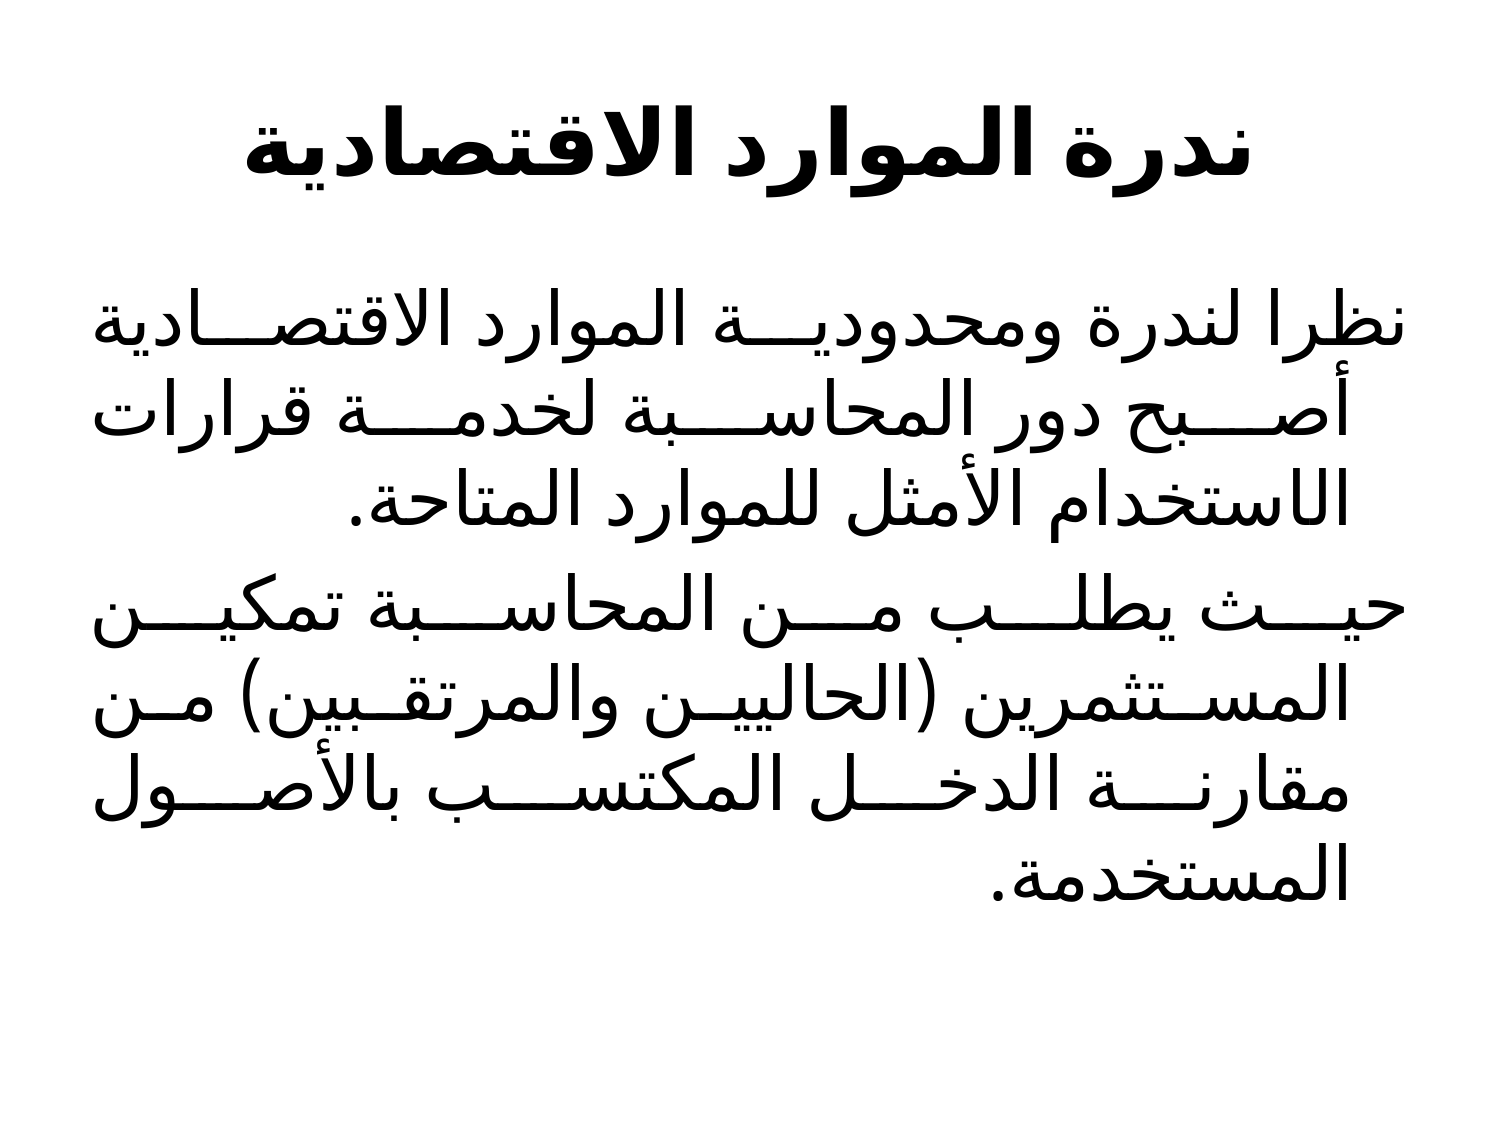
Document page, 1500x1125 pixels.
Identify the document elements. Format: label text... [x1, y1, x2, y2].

title ندرة الموارد الاقتصادية [75, 45, 1425, 233]
list نظرا لندرة ومحدودية الموارد الاقتصادية أصبح دور المحاسبة لخدمة قرارات الاستخدام الأمثل للموارد المتاحة. حيث يطلب من المحاسبة تمكين المستثمرين (الحاليين والمرتقبين) من مقارنة الدخل المكتسب بالأصول المستخدمة. [75, 262, 1425, 1005]
